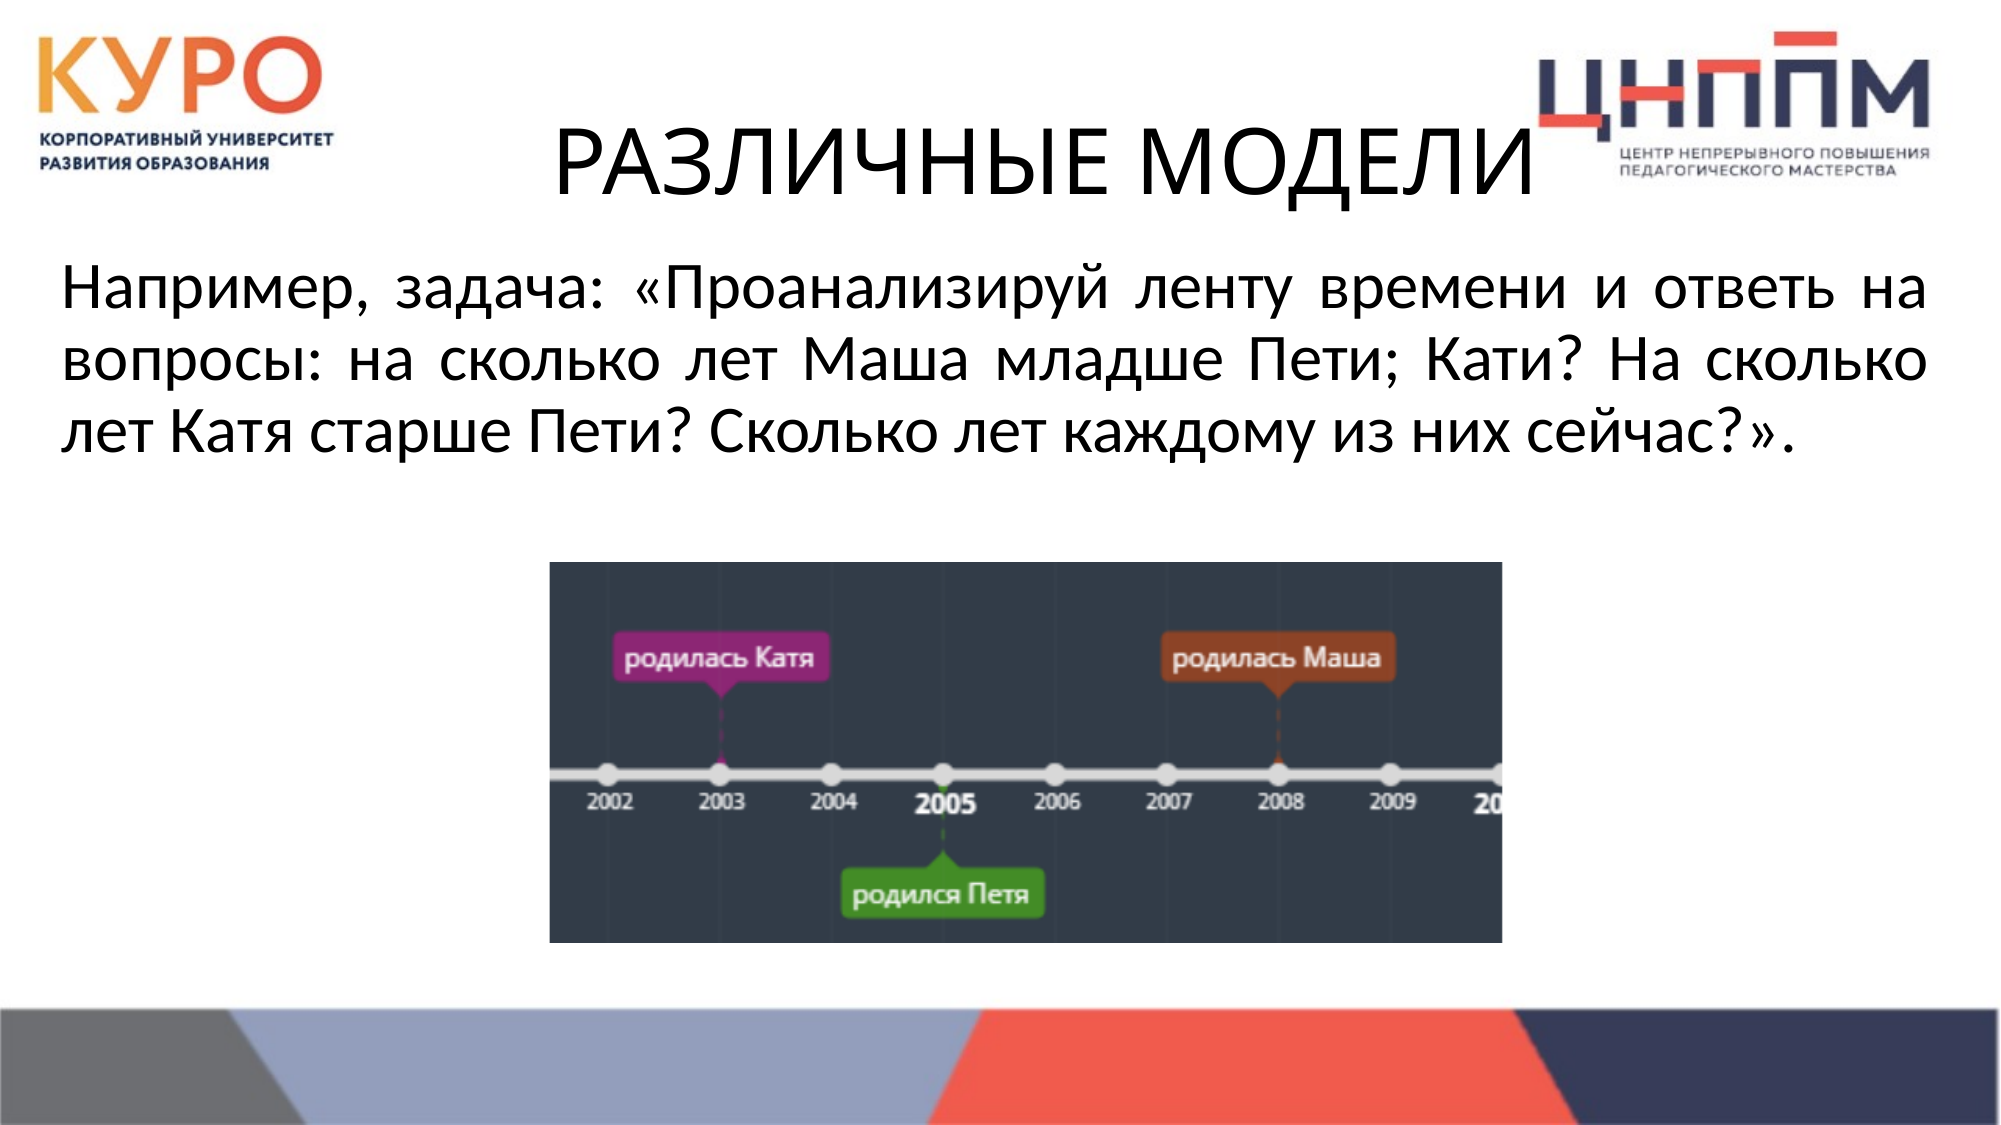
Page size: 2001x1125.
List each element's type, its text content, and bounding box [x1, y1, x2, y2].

list Например, задача: «Проанализируй ленту времени и ответь на вопросы: на сколько лет Маша младше Пети; Кати? На сколько лет Катя старше Пети? Сколько лет каждому из них сейчас?». [46, 243, 1946, 1014]
picture [0, 0, 2001, 1125]
title РАЗЛИЧНЫЕ МОДЕЛИ [536, 73, 2000, 257]
